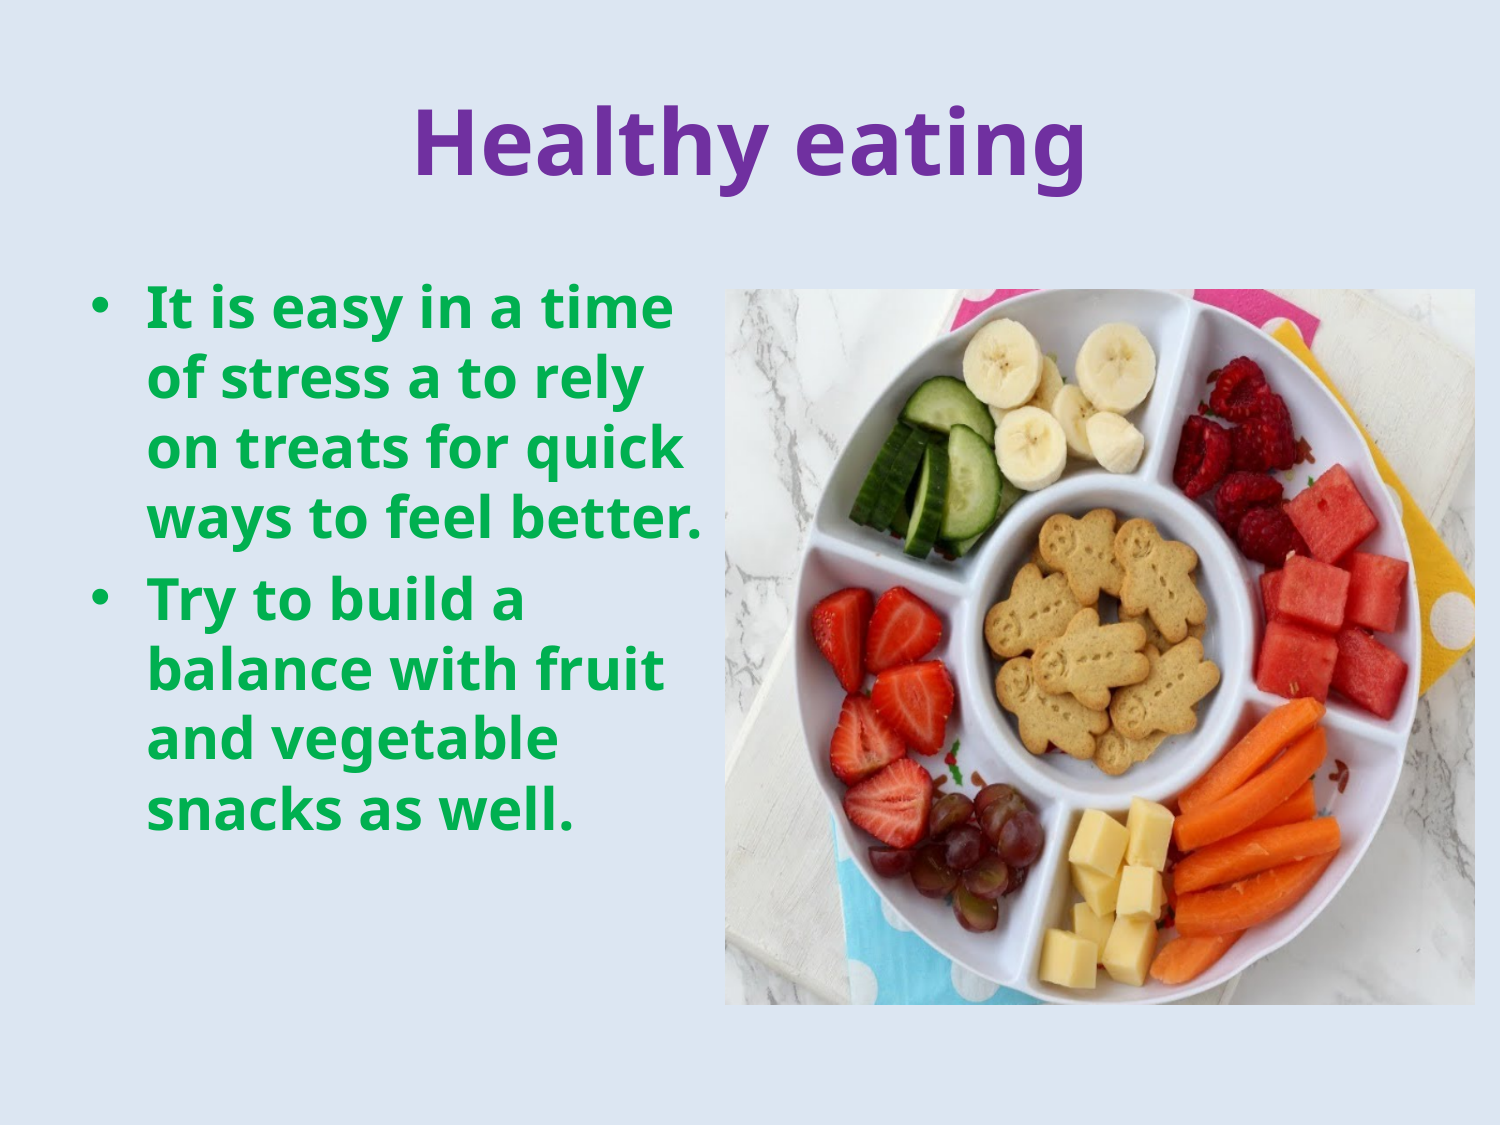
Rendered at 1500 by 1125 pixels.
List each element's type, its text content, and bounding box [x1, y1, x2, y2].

list It is easy in a time of stress a to rely on treats for quick ways to feel better. Try to build a balance with fruit and vegetable snacks as well. [75, 262, 738, 1005]
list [724, 289, 1476, 1006]
title Healthy eating [75, 45, 1425, 233]
